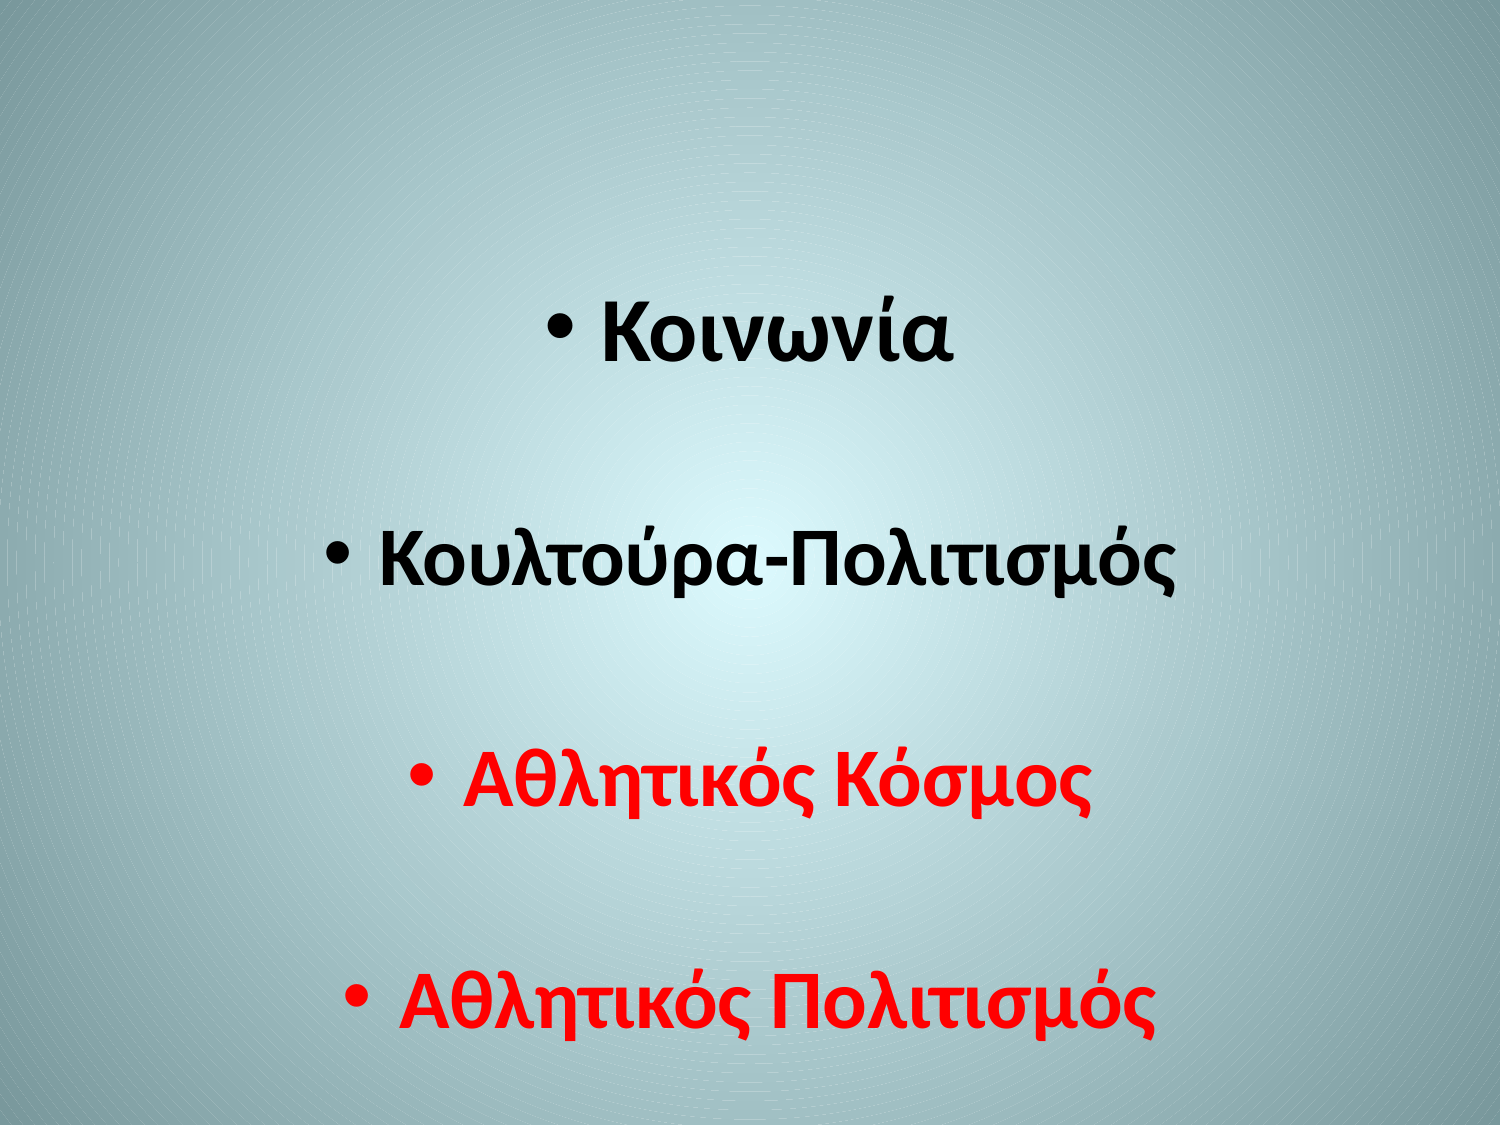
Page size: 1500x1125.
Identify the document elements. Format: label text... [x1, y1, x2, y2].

list Κοινωνία Κουλτούρα-Πολιτισμός Αθλητικός Κόσμος Αθλητικός Πολιτισμός [75, 262, 1425, 1005]
